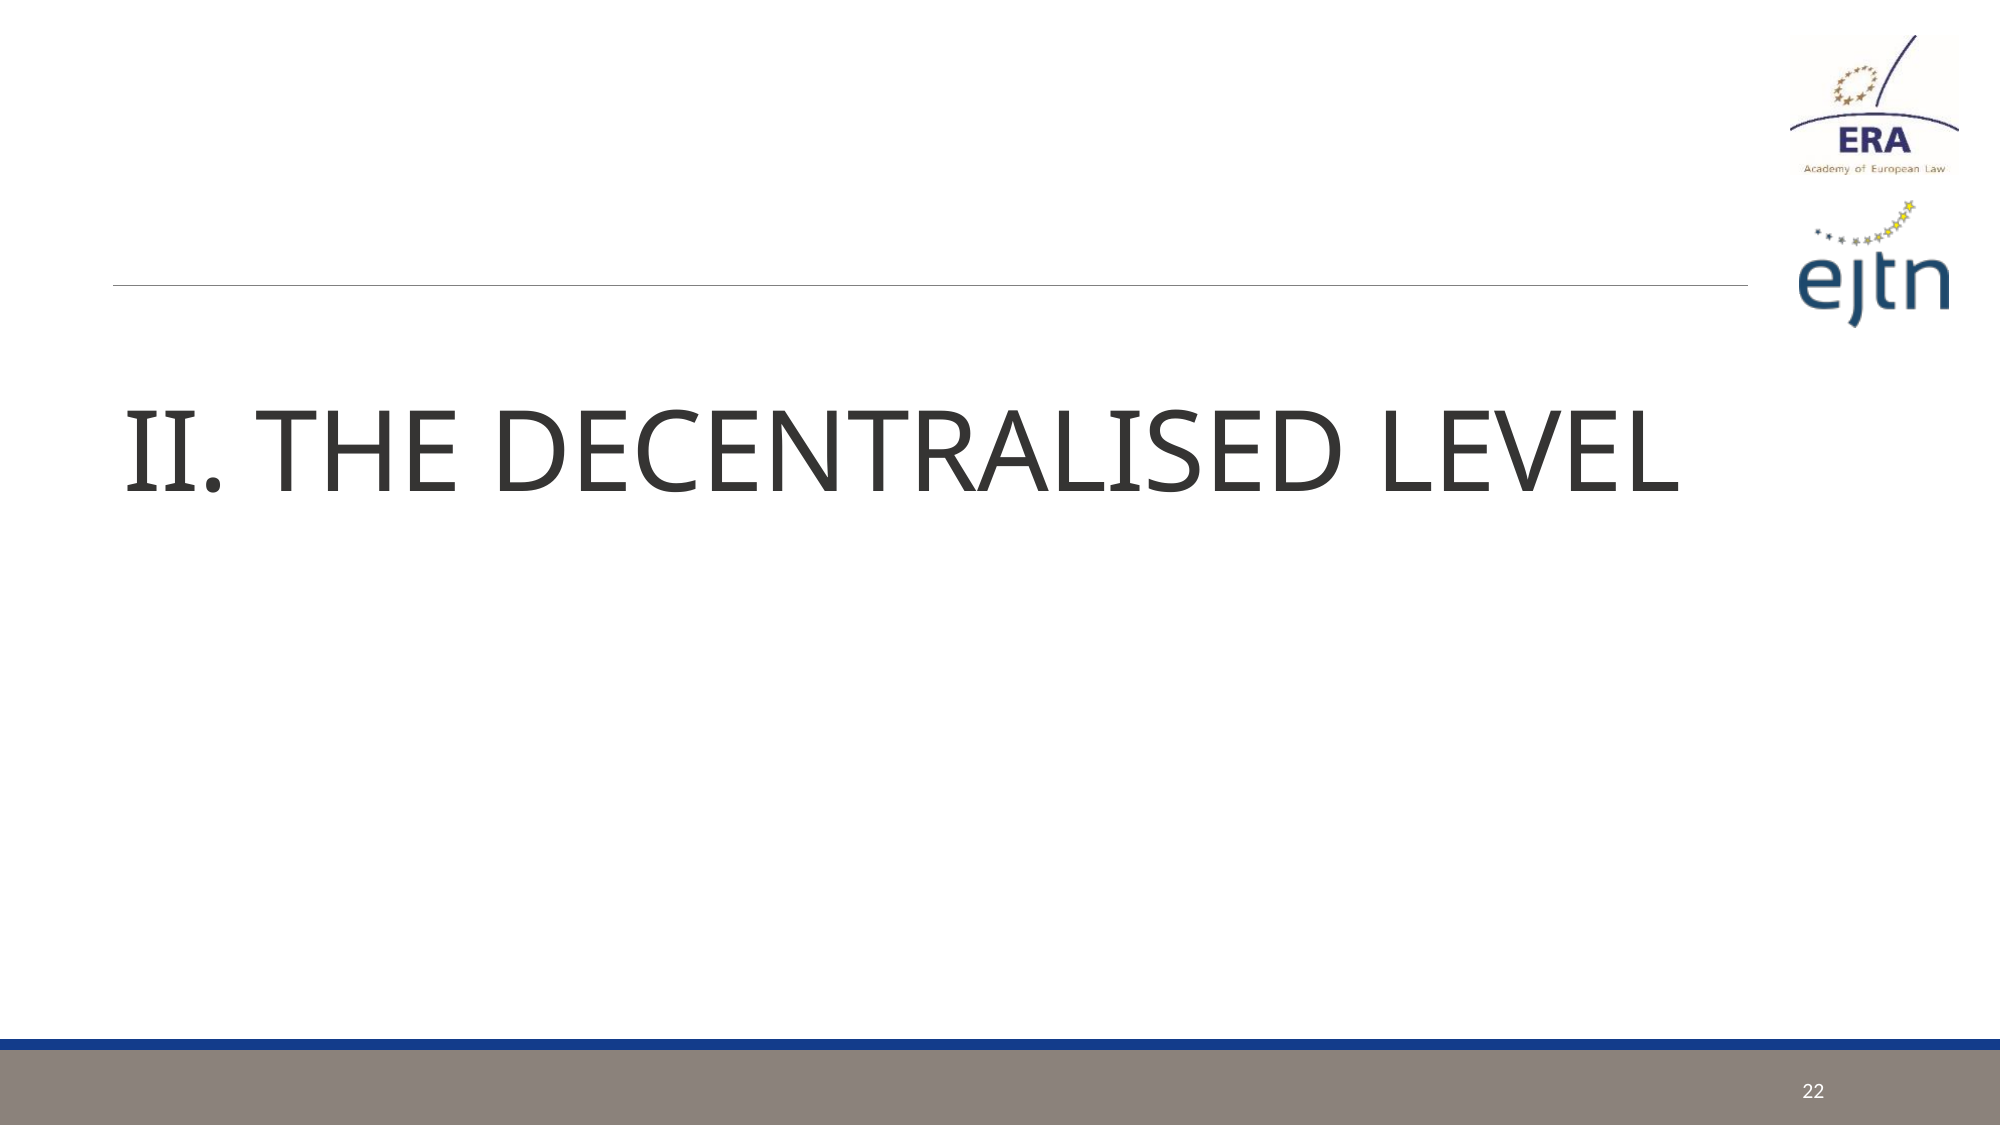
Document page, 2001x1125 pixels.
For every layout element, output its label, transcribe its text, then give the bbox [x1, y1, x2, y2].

picture [1790, 35, 1959, 175]
title II. THE DECENTRALISED LEVEL [109, 383, 1745, 622]
slide_number 22 [1624, 1059, 1840, 1120]
picture [1799, 199, 1949, 328]
